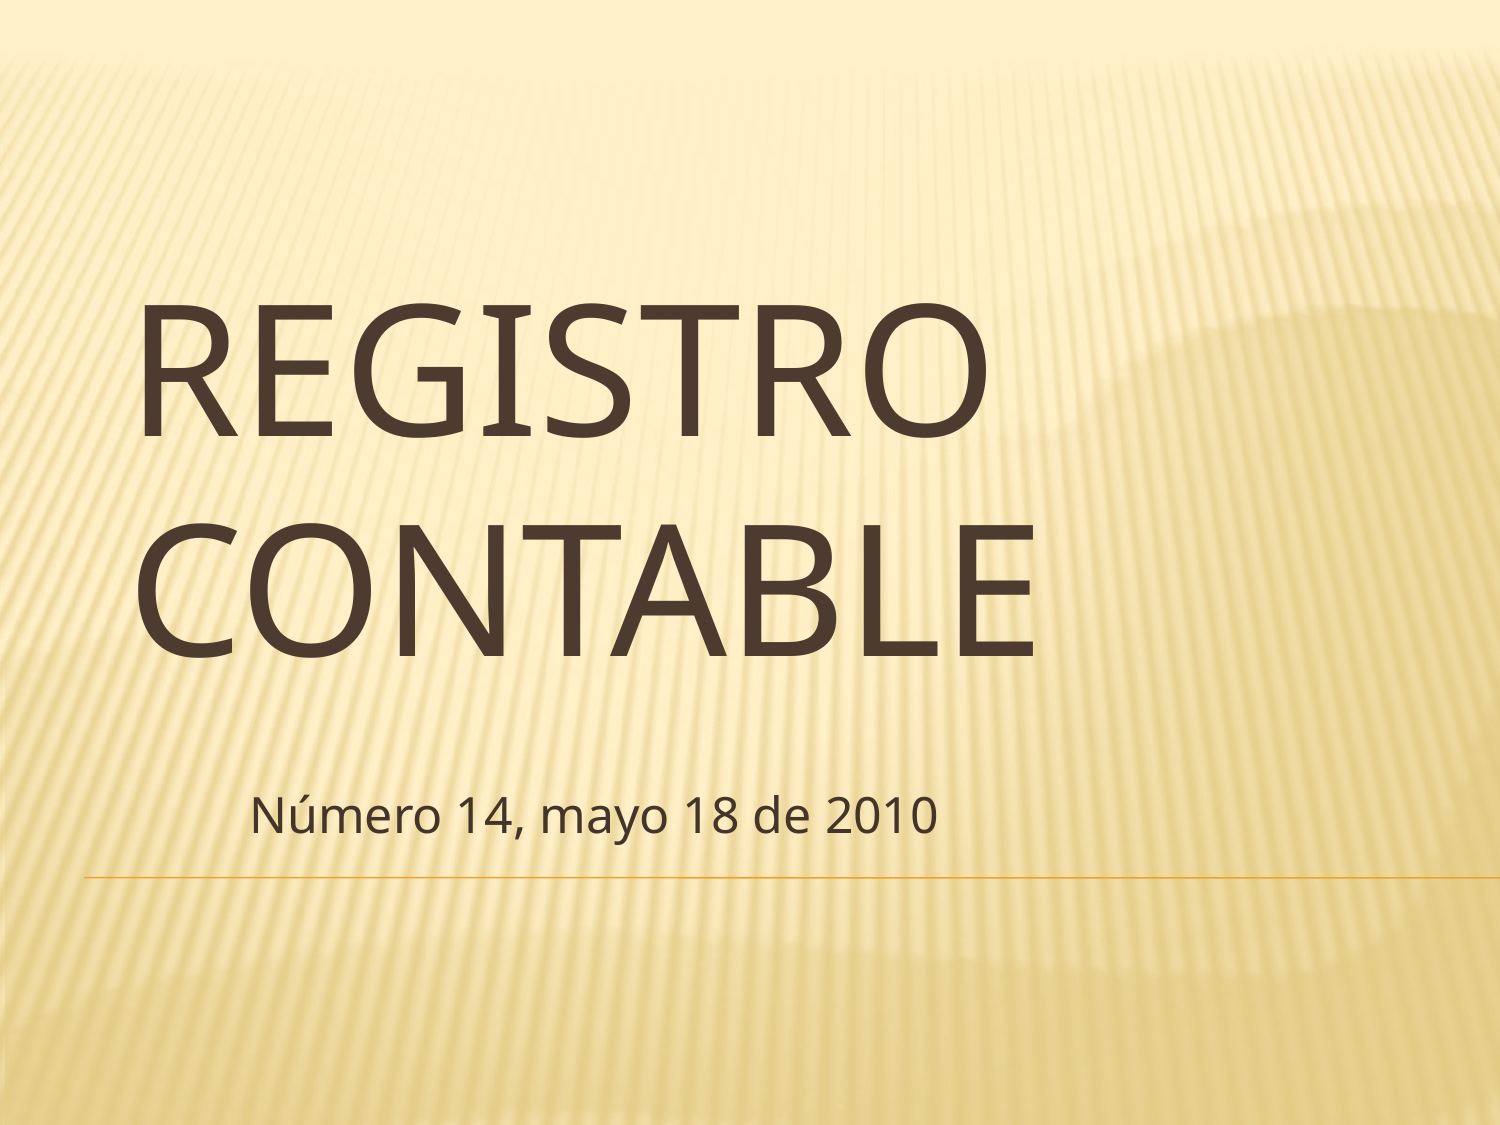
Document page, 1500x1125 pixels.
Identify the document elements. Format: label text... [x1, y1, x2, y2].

subtitle Número 14, mayo 18 de 2010 [234, 750, 1285, 851]
title Registro contable [112, 246, 1388, 704]
